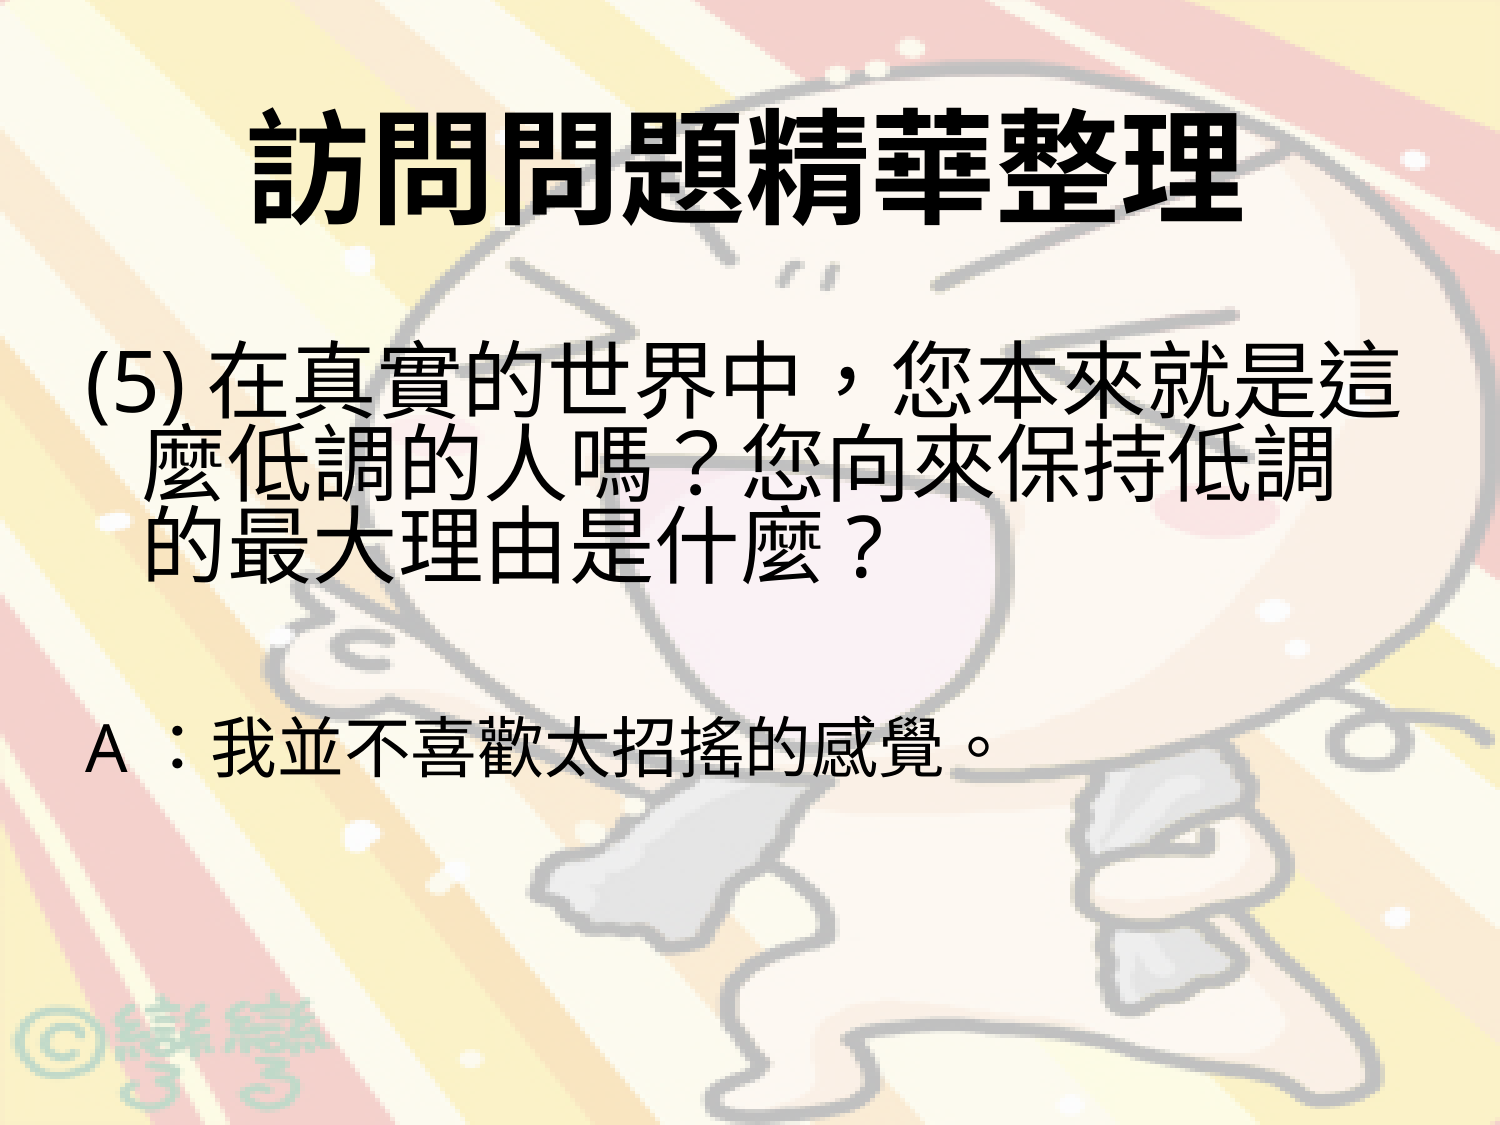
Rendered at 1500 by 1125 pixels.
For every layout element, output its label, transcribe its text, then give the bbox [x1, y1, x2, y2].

title 訪問問題精華整理 [70, 70, 1421, 258]
list (5)在真實的世界中，您本來就是這麼低調的人嗎？您向來保持低調的最大理由是什麼? A：我並不喜歡太招搖的感覺。 [70, 339, 1421, 1083]
